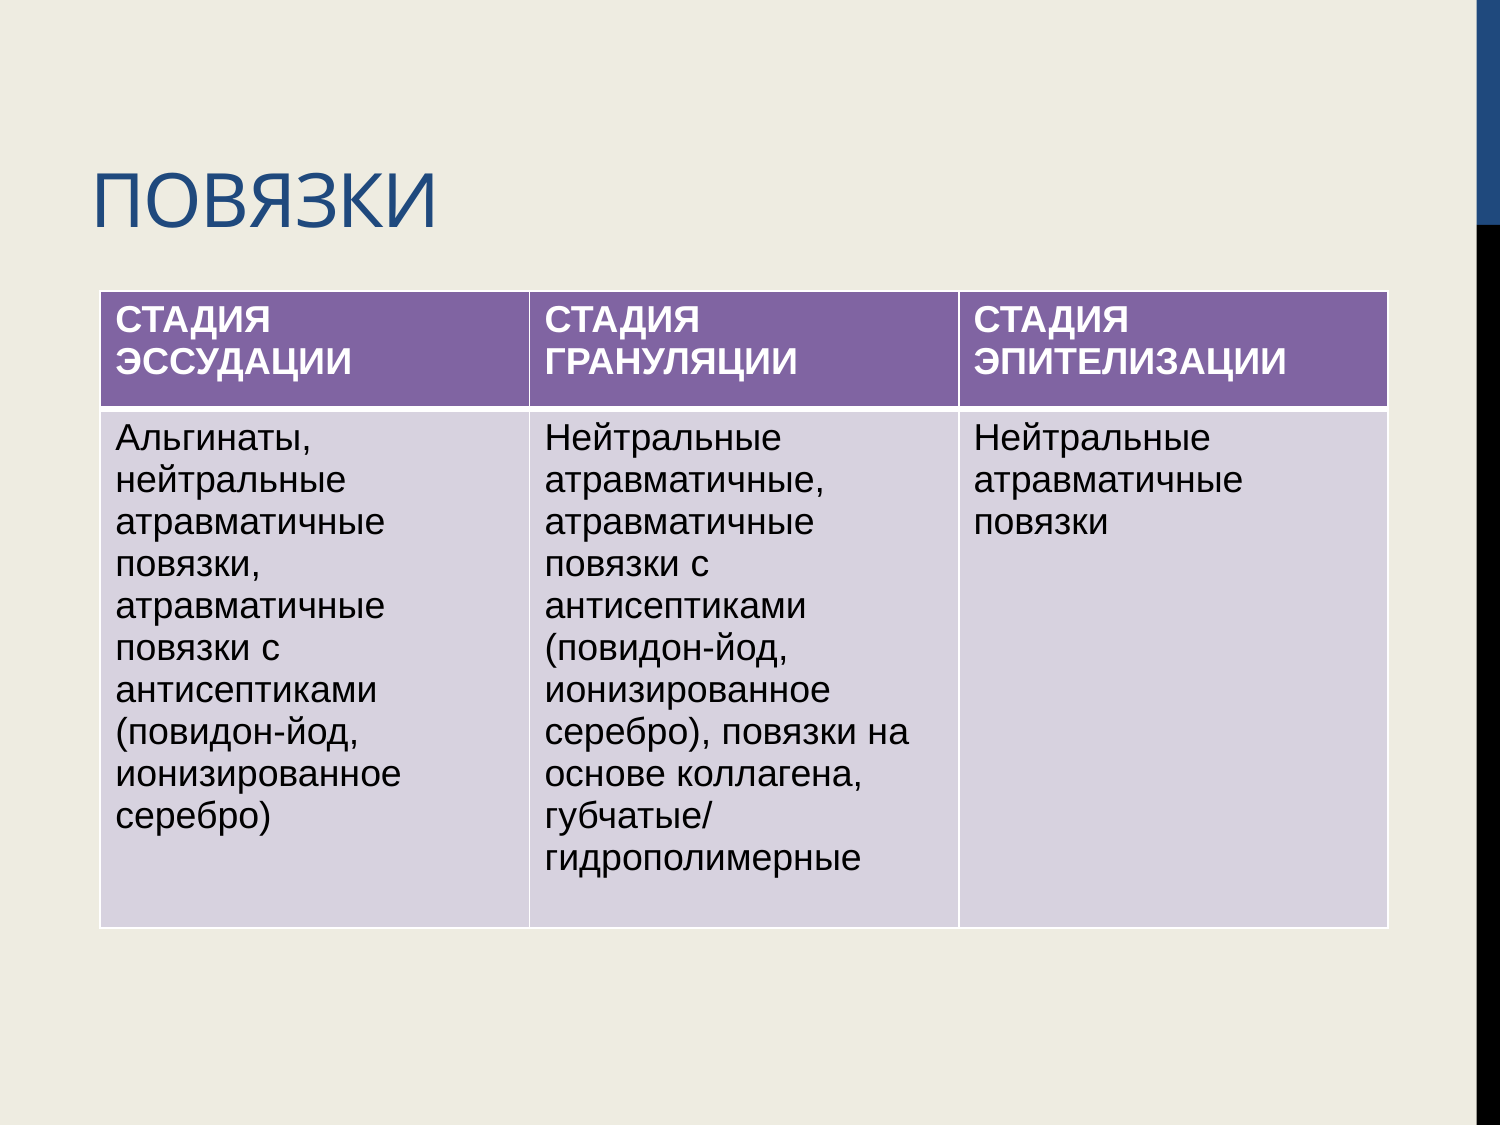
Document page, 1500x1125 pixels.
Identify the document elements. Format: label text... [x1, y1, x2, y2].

title ПОВЯЗКИ [75, 25, 1025, 250]
table_header СТАДИЯ ЭПИТЕЛИЗАЦИИ [960, 292, 1387, 406]
list [75, 287, 1325, 1005]
table_header СТАДИЯ ГРАНУЛЯЦИИ [530, 292, 958, 406]
table_header СТАДИЯ ЭССУДАЦИИ [101, 292, 529, 406]
table_cell Нейтральные атравматичные, атравматичные повязки с антисептиками (повидон-йод, ионизированное серебро), повязки на основе коллагена, губчатые/ гидрополимерные [530, 412, 958, 927]
table_cell Альгинаты, нейтральные атравматичные повязки, атравматичные повязки с антисептиками (повидон-йод, ионизированное серебро) [101, 412, 529, 927]
table_cell Нейтральные атравматичные повязки [960, 412, 1387, 927]
